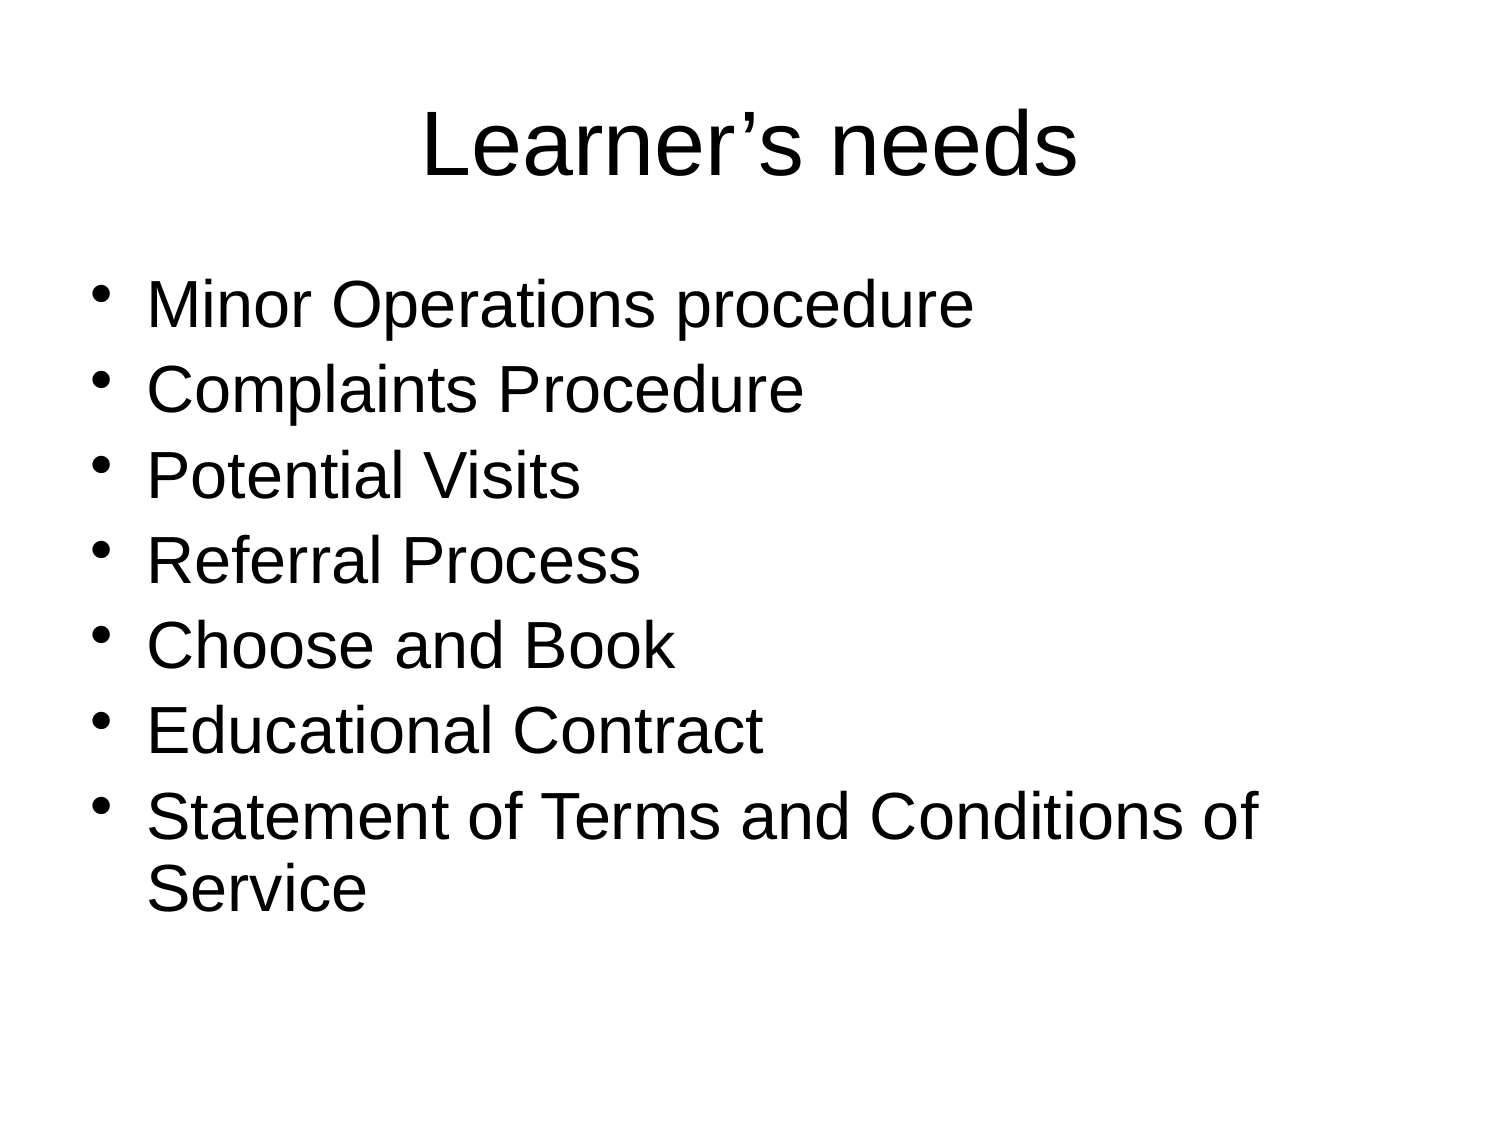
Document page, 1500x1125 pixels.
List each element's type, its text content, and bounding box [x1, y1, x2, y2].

list Minor Operations procedure Complaints Procedure Potential Visits Referral Process Choose and Book Educational Contract Statement of Terms and Conditions of Service [74, 262, 1426, 1006]
title Learner’s needs [74, 44, 1426, 233]
